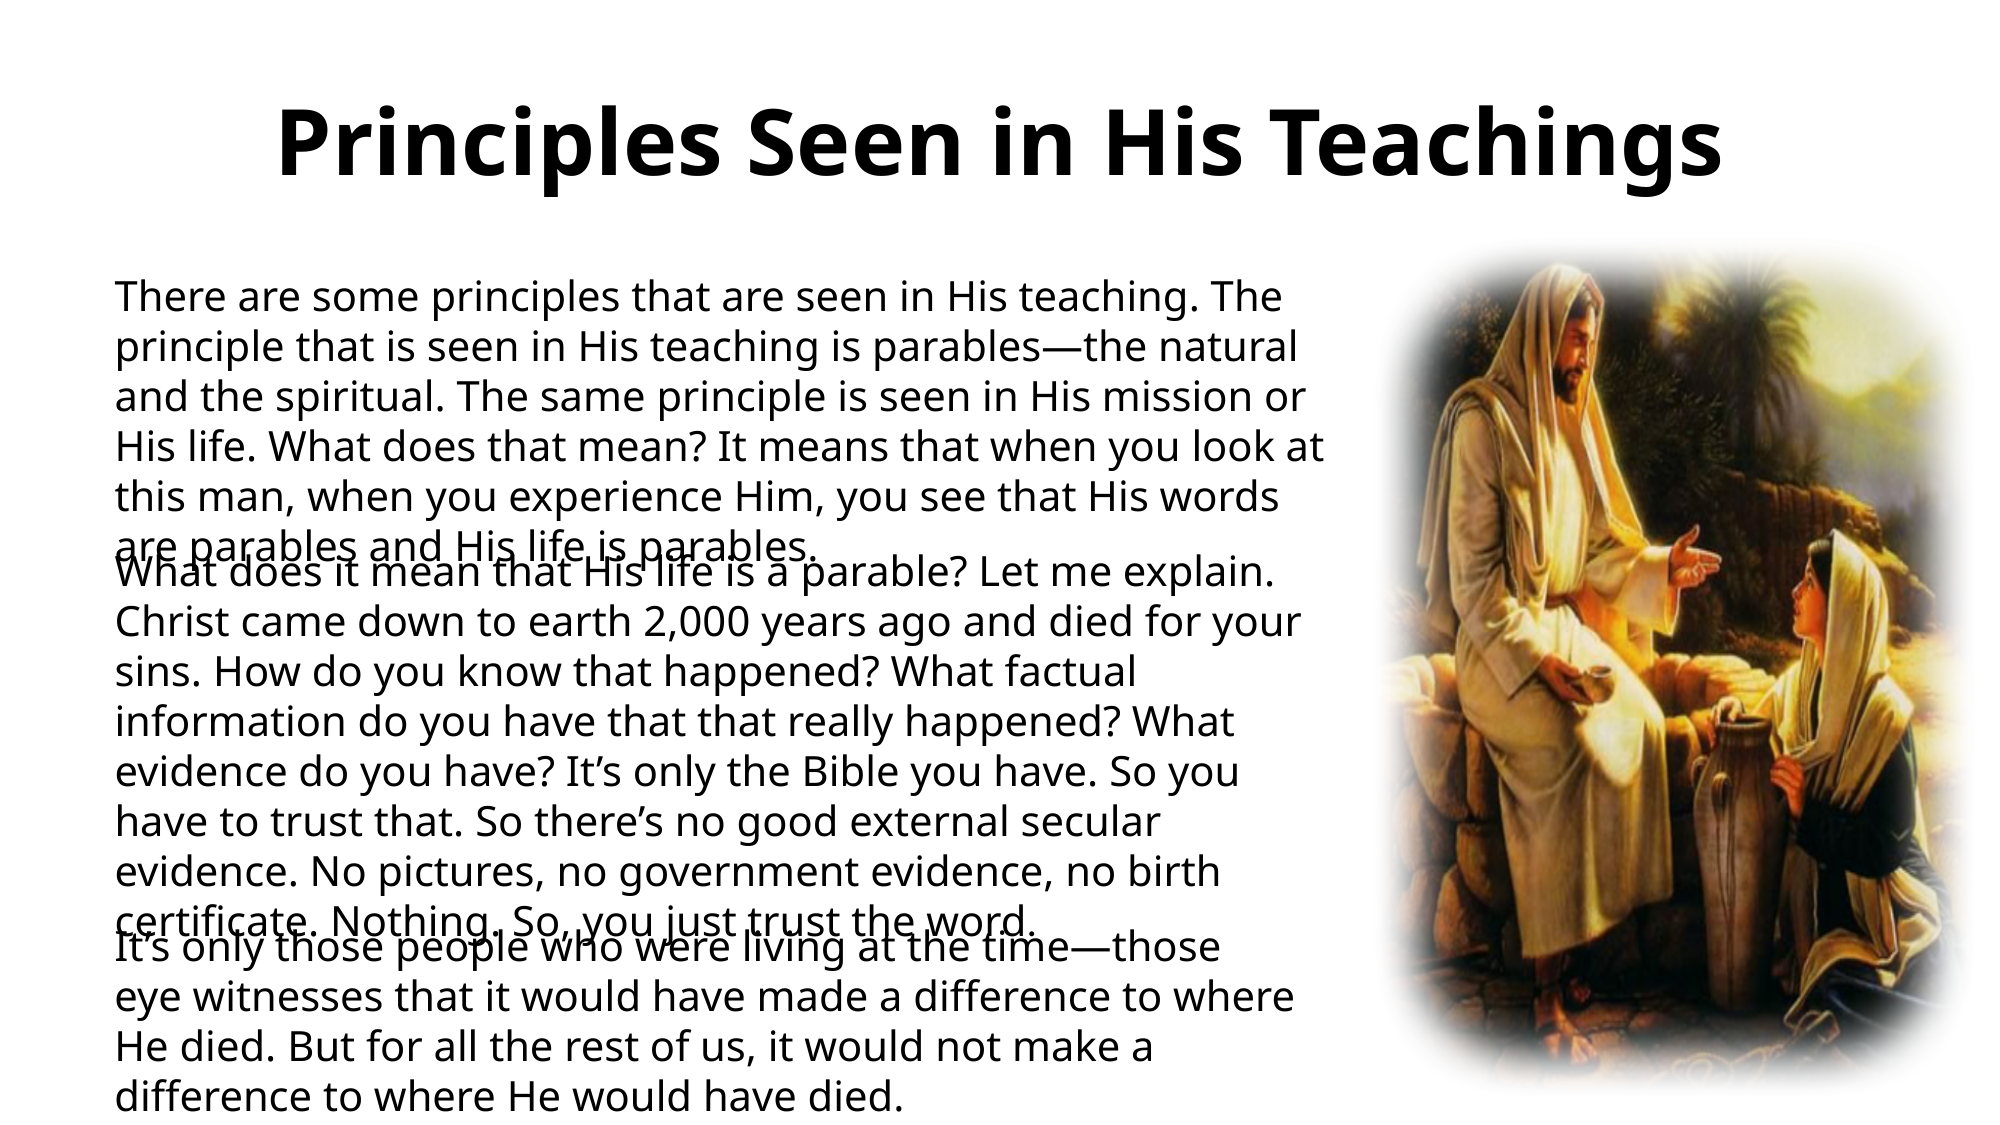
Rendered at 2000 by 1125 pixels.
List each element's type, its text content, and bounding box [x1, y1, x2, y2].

text_box What does it mean that His life is a parable? Let me explain. Christ came down to earth 2,000 years ago and died for your sins. How do you know that happened? What factual information do you have that that really happened? What evidence do you have? It’s only the Bible you have. So you have to trust that. So there’s no good external secular evidence. No pictures, no government evidence, no birth certificate. Nothing. So, you just trust the word. [99, 537, 1345, 953]
text_box There are some principles that are seen in His teaching. The principle that is seen in His teaching is parables—the natural and the spiritual. The same principle is seen in His mission or His life. What does that mean? It means that when you look at this man, when you experience Him, you see that His words are parables and His life is parables. [99, 262, 1350, 623]
picture [1374, 237, 1975, 1097]
title Principles Seen in His Teachings [99, 45, 1900, 233]
text_box It’s only those people who were living at the time—those eye witnesses that it would have made a difference to where He died. But for all the rest of us, it would not make a difference to where He would have died. [99, 912, 1313, 1125]
